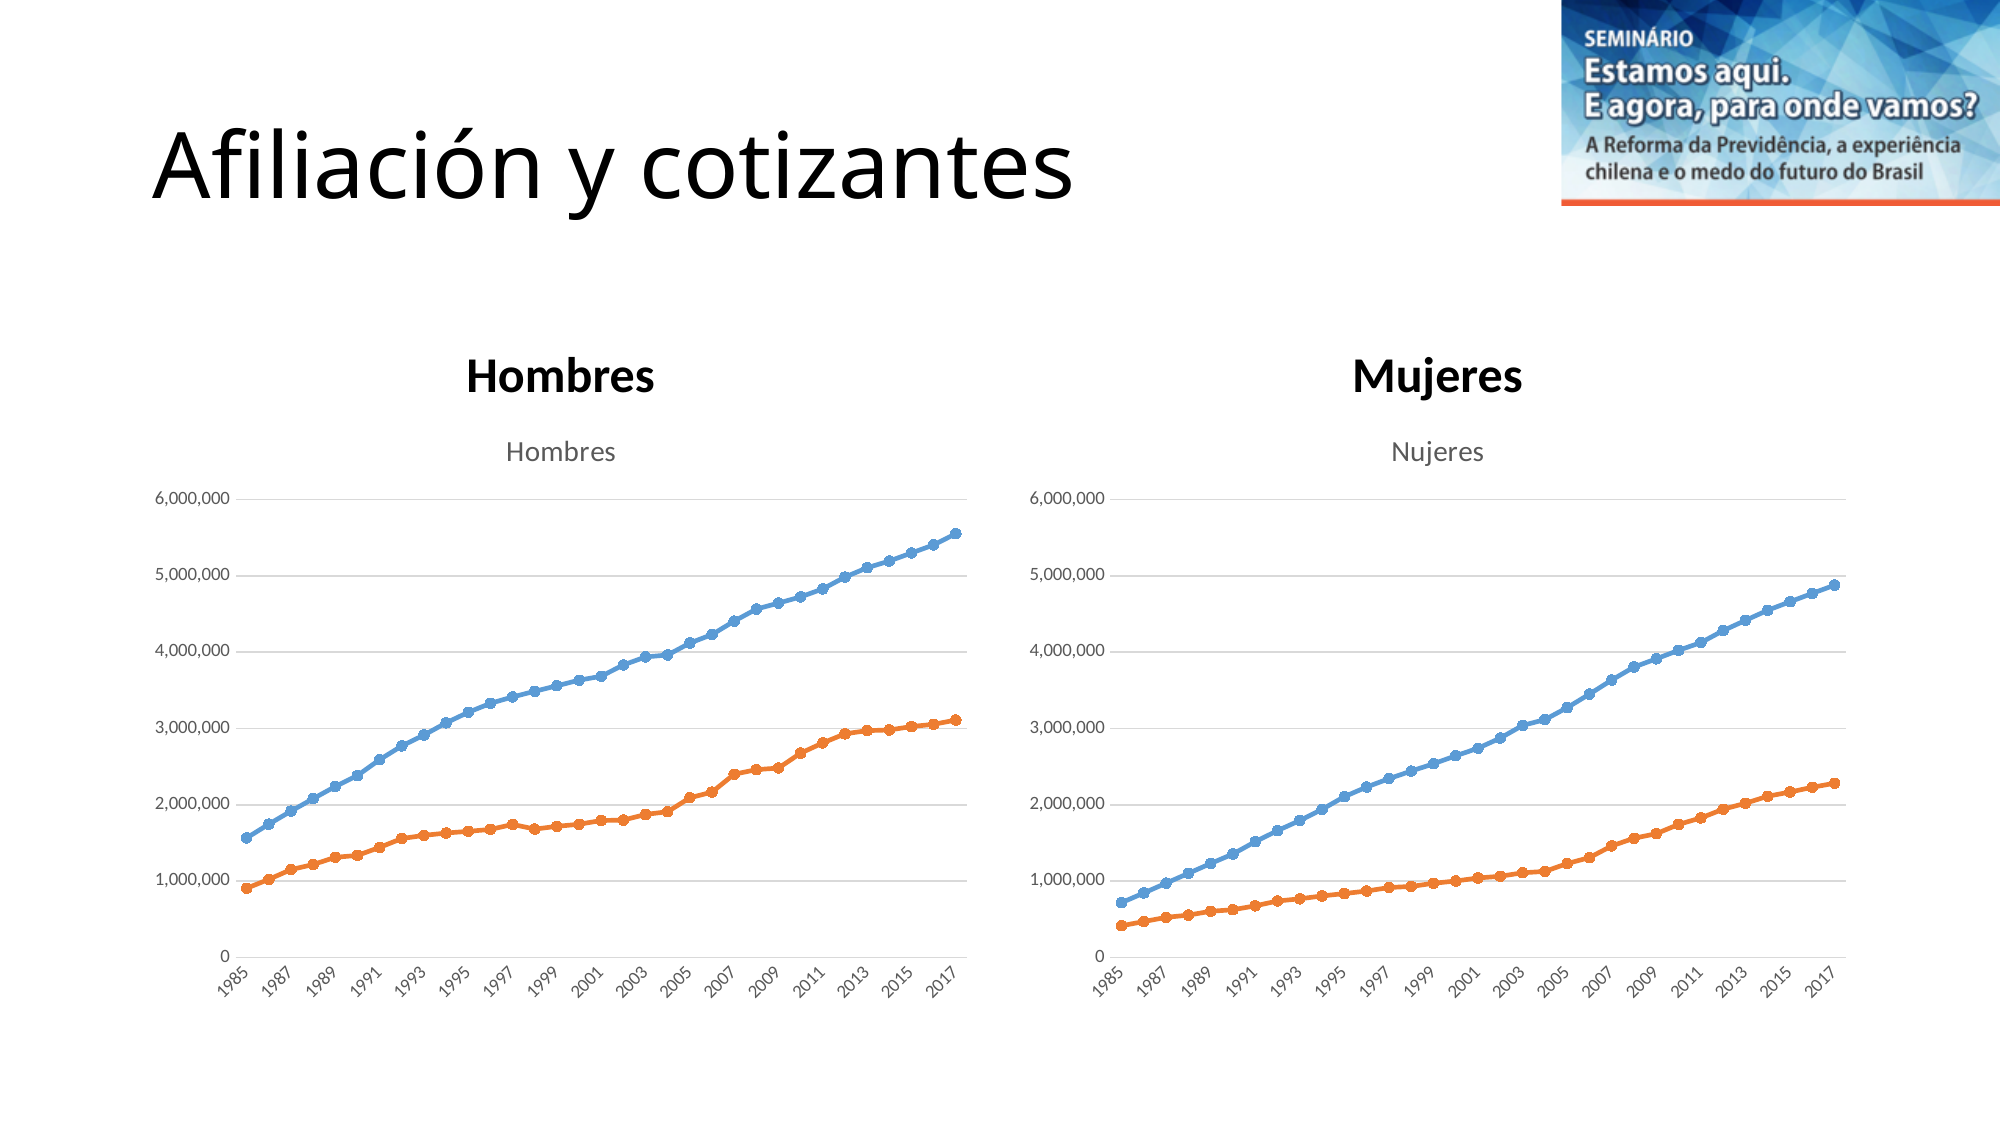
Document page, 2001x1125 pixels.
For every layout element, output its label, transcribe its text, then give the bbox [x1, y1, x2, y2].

chart [1012, 410, 1863, 1016]
list Hombres [137, 275, 984, 410]
chart [137, 410, 984, 1016]
list Mujeres [1012, 275, 1863, 410]
title Afiliación y cotizantes [137, 59, 1863, 278]
picture [1557, 0, 2000, 207]
